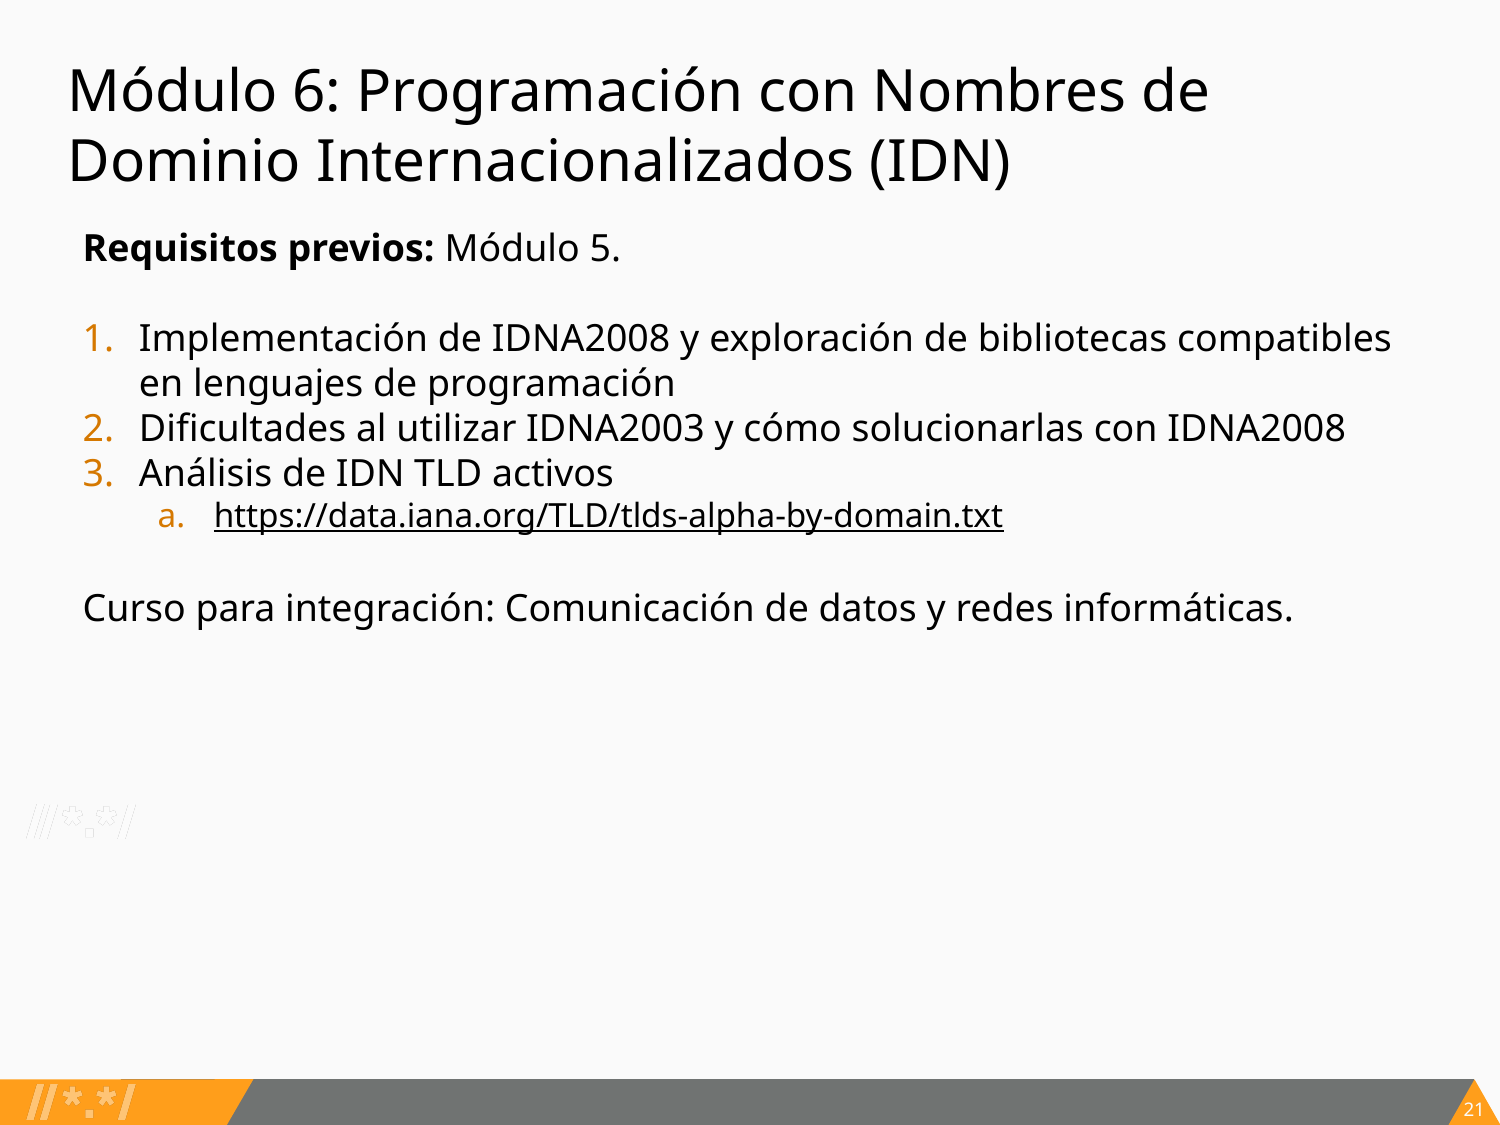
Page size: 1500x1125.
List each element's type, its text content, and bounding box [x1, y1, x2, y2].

title Módulo 6: Programación con Nombres de Dominio Internacionalizados (IDN) [52, 45, 1439, 216]
list Requisitos previos: Módulo 5. Implementación de IDNA2008 y exploración de bibliotecas compatibles en lenguajes de programación Dificultades al utilizar IDNA2003 y cómo solucionarlas con IDNA2008 Análisis de IDN TLD activos https://data.iana.org/TLD/tlds-alpha-by-domain.txt Curso para integración: Comunicación de datos y redes informáticas. [52, 216, 1448, 975]
